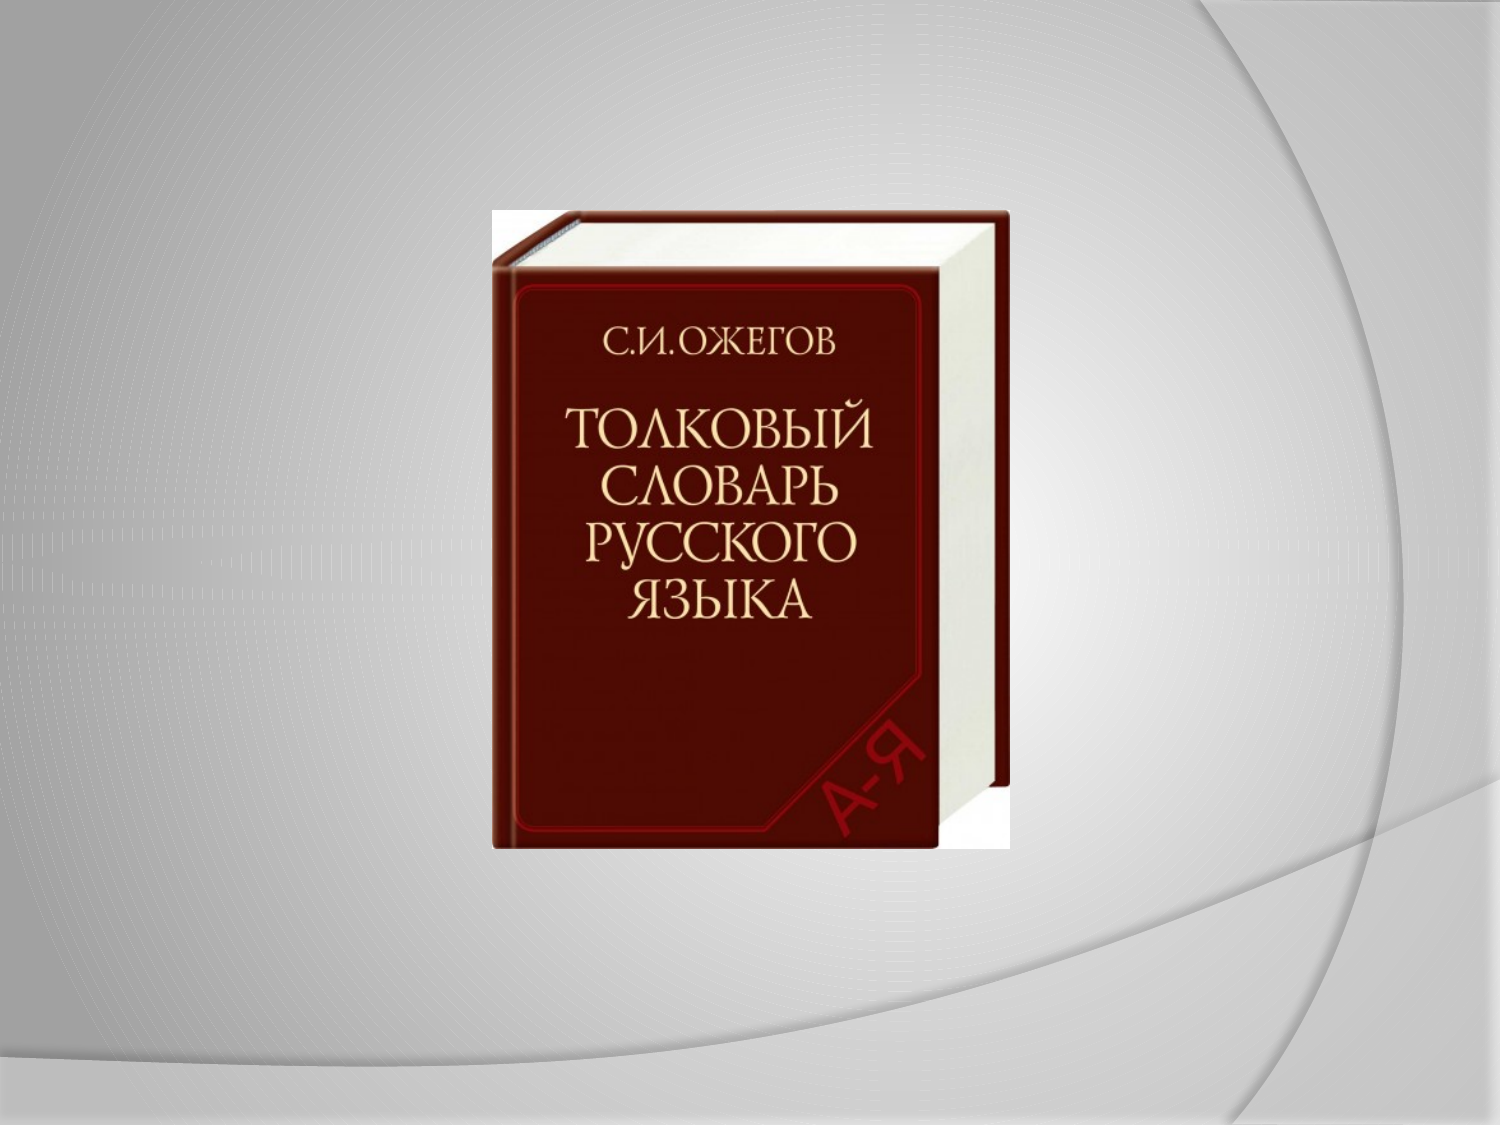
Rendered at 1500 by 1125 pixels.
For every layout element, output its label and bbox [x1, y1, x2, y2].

picture [491, 210, 1010, 849]
